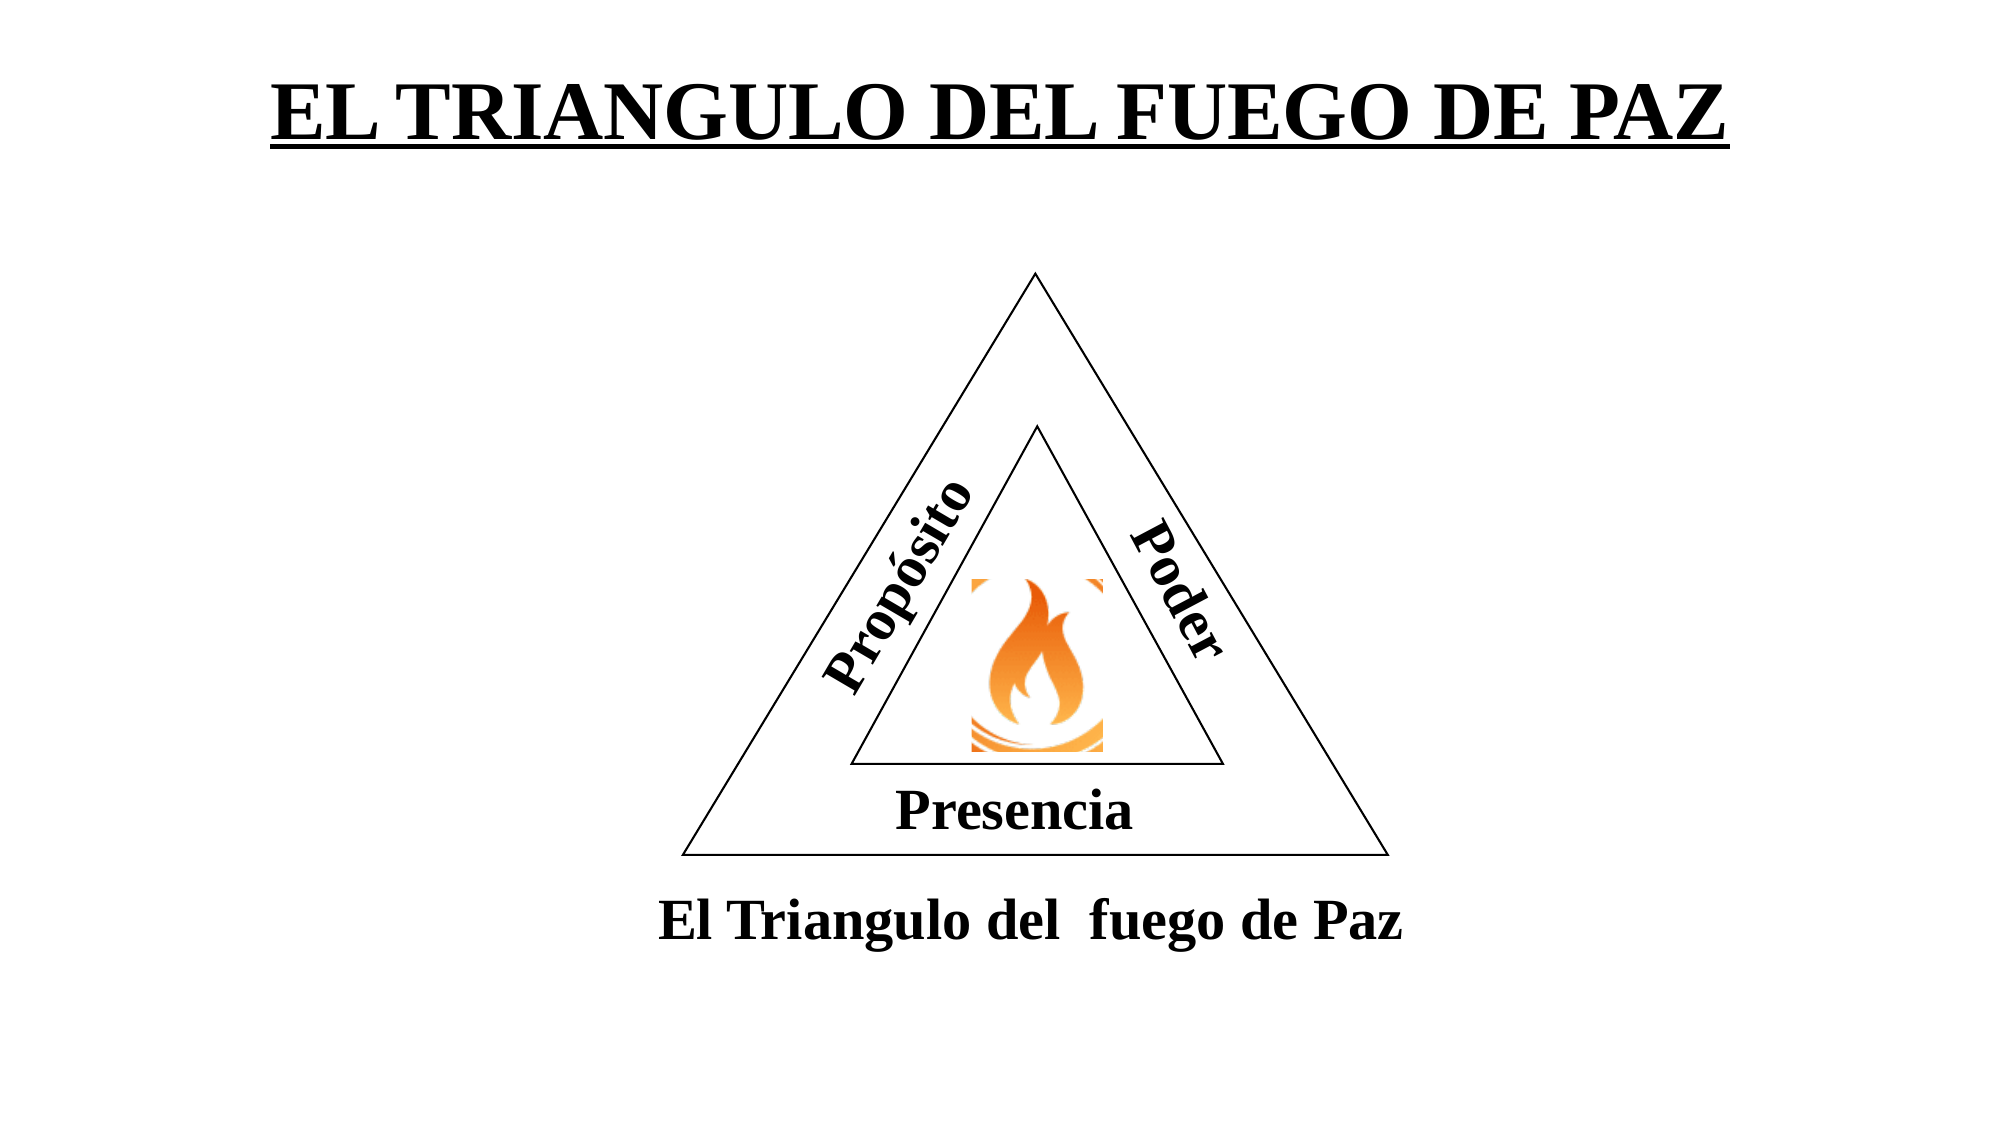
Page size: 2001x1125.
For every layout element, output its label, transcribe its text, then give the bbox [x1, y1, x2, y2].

text_box El Triangulo del fuego de Paz [643, 873, 1428, 959]
text_box Poder [1105, 490, 1327, 807]
text_box [681, 271, 1390, 856]
picture [971, 579, 1103, 752]
text_box Propósito [790, 407, 1022, 720]
text_box Presencia [881, 763, 1194, 849]
title EL TRIANGULO DEL FUEGO DE PAZ [0, 0, 2000, 165]
